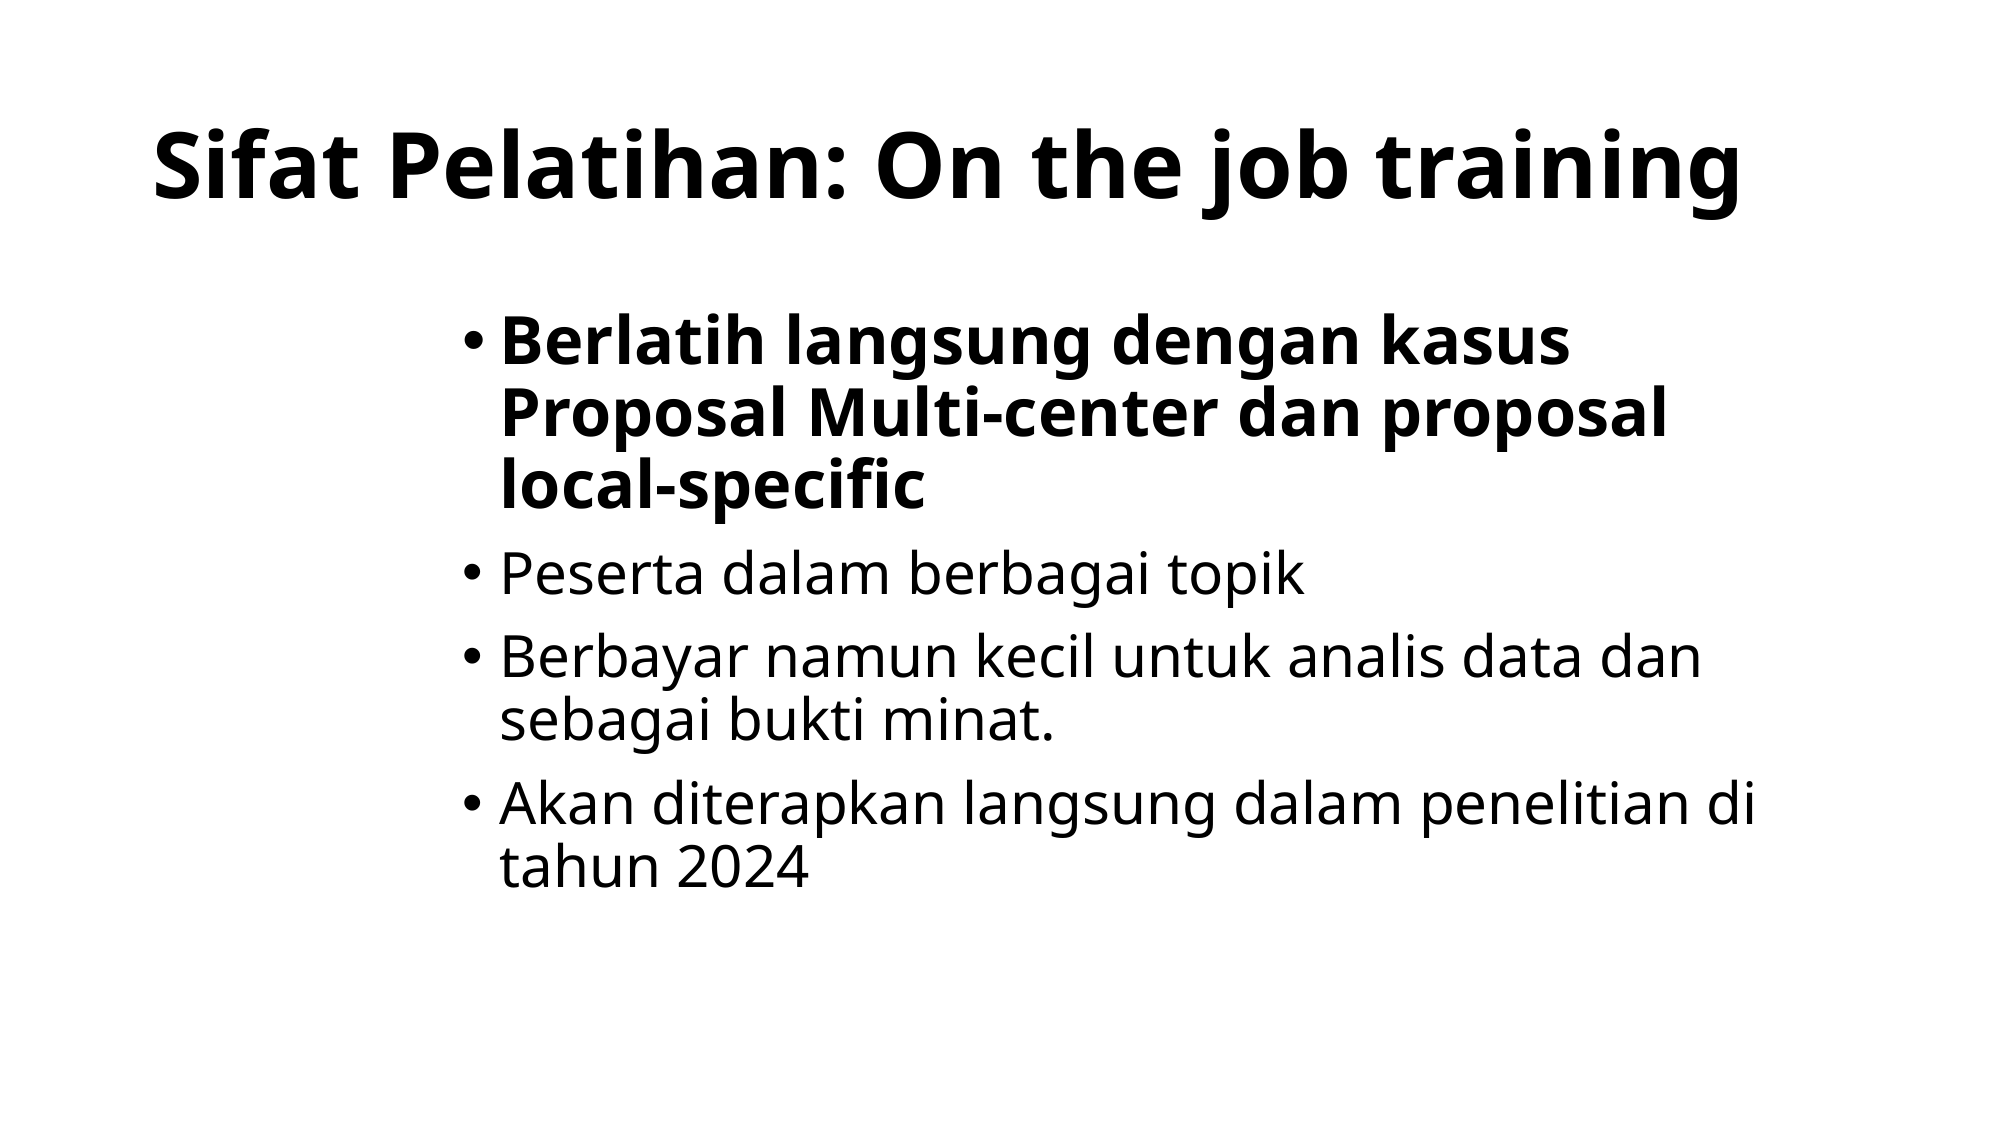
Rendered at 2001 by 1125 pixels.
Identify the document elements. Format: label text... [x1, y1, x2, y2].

list Berlatih langsung dengan kasus Proposal Multi-center dan proposal local-specific Peserta dalam berbagai topik Berbayar namun kecil untuk analis data dan sebagai bukti minat. Akan diterapkan langsung dalam penelitian di tahun 2024 [447, 299, 1863, 1014]
title Sifat Pelatihan: On the job training [137, 59, 1863, 278]
